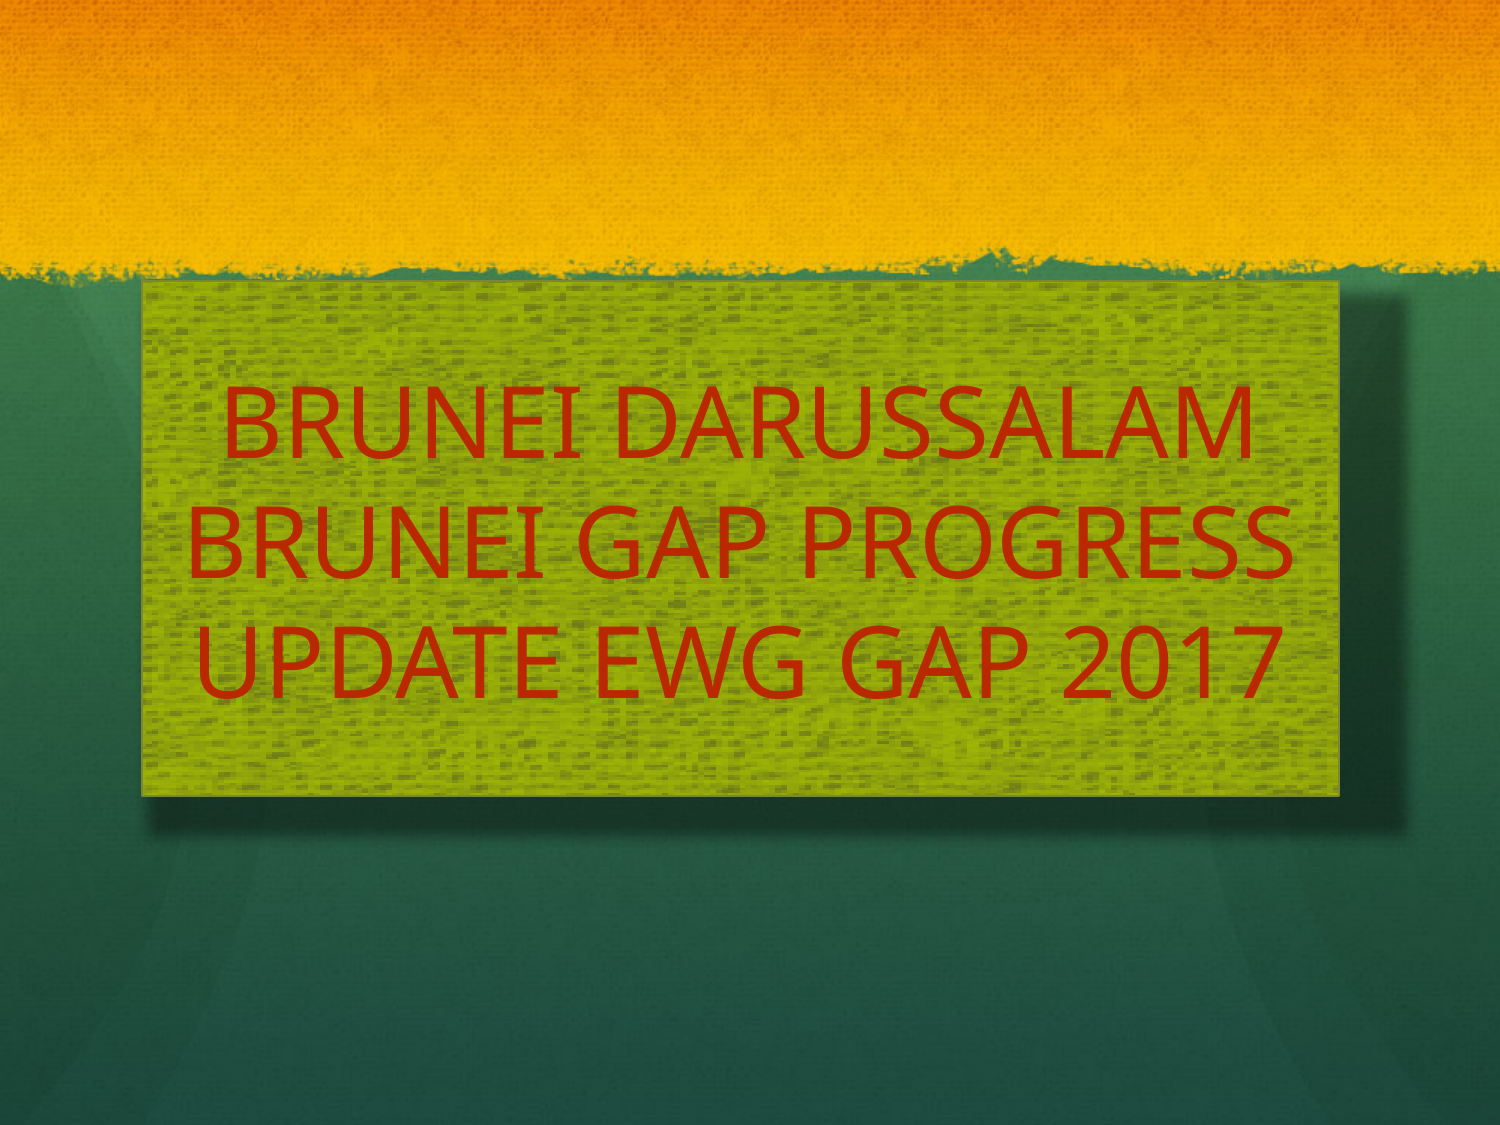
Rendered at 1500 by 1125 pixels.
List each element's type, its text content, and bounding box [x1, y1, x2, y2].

title BRUNEI DARUSSALAM BRUNEI GAP PROGRESS UPDATE EWG GAP 2017 [141, 280, 1340, 797]
picture [0, 0, 1500, 1125]
